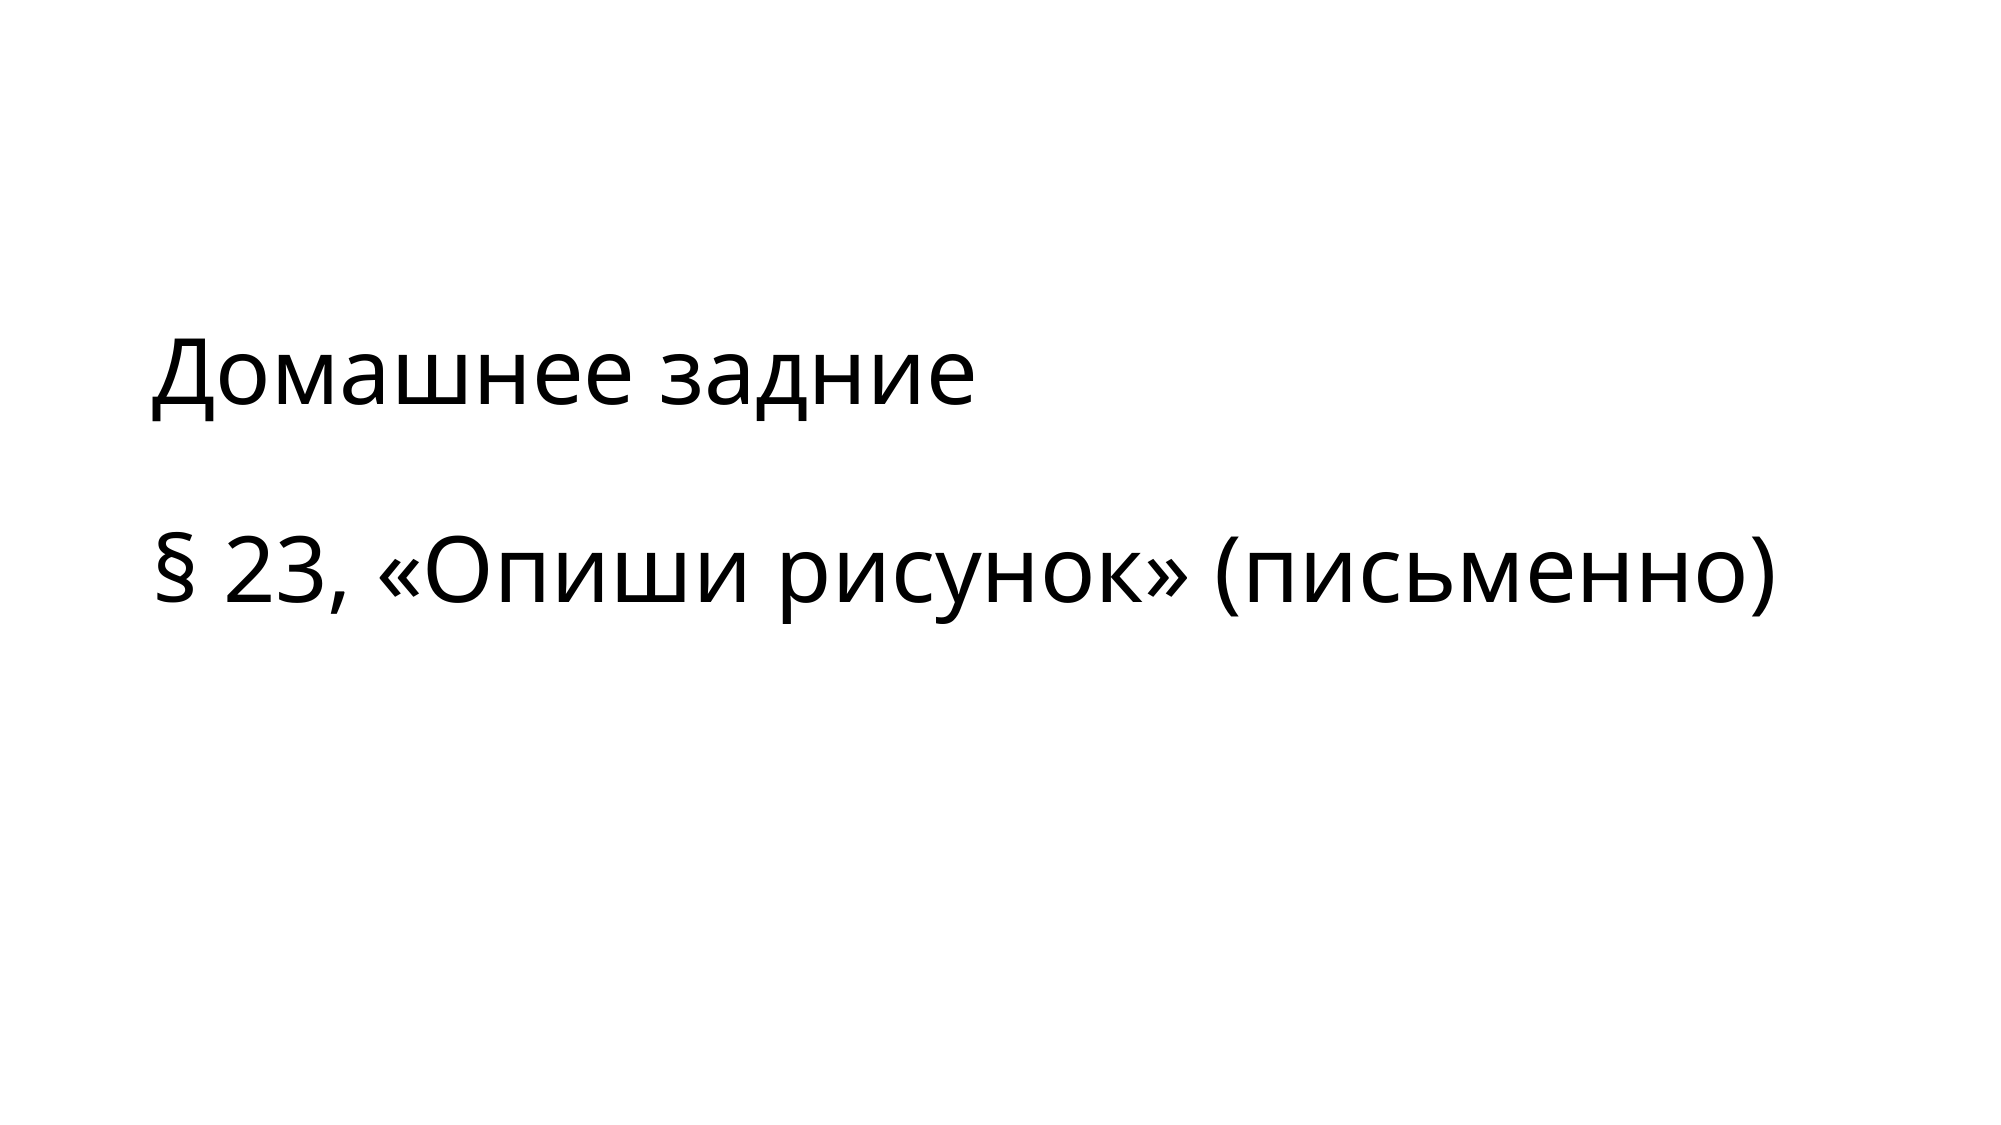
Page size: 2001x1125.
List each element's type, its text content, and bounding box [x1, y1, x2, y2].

title Домашнее задние § 23, «Опиши рисунок» (письменно) [137, 59, 1863, 888]
